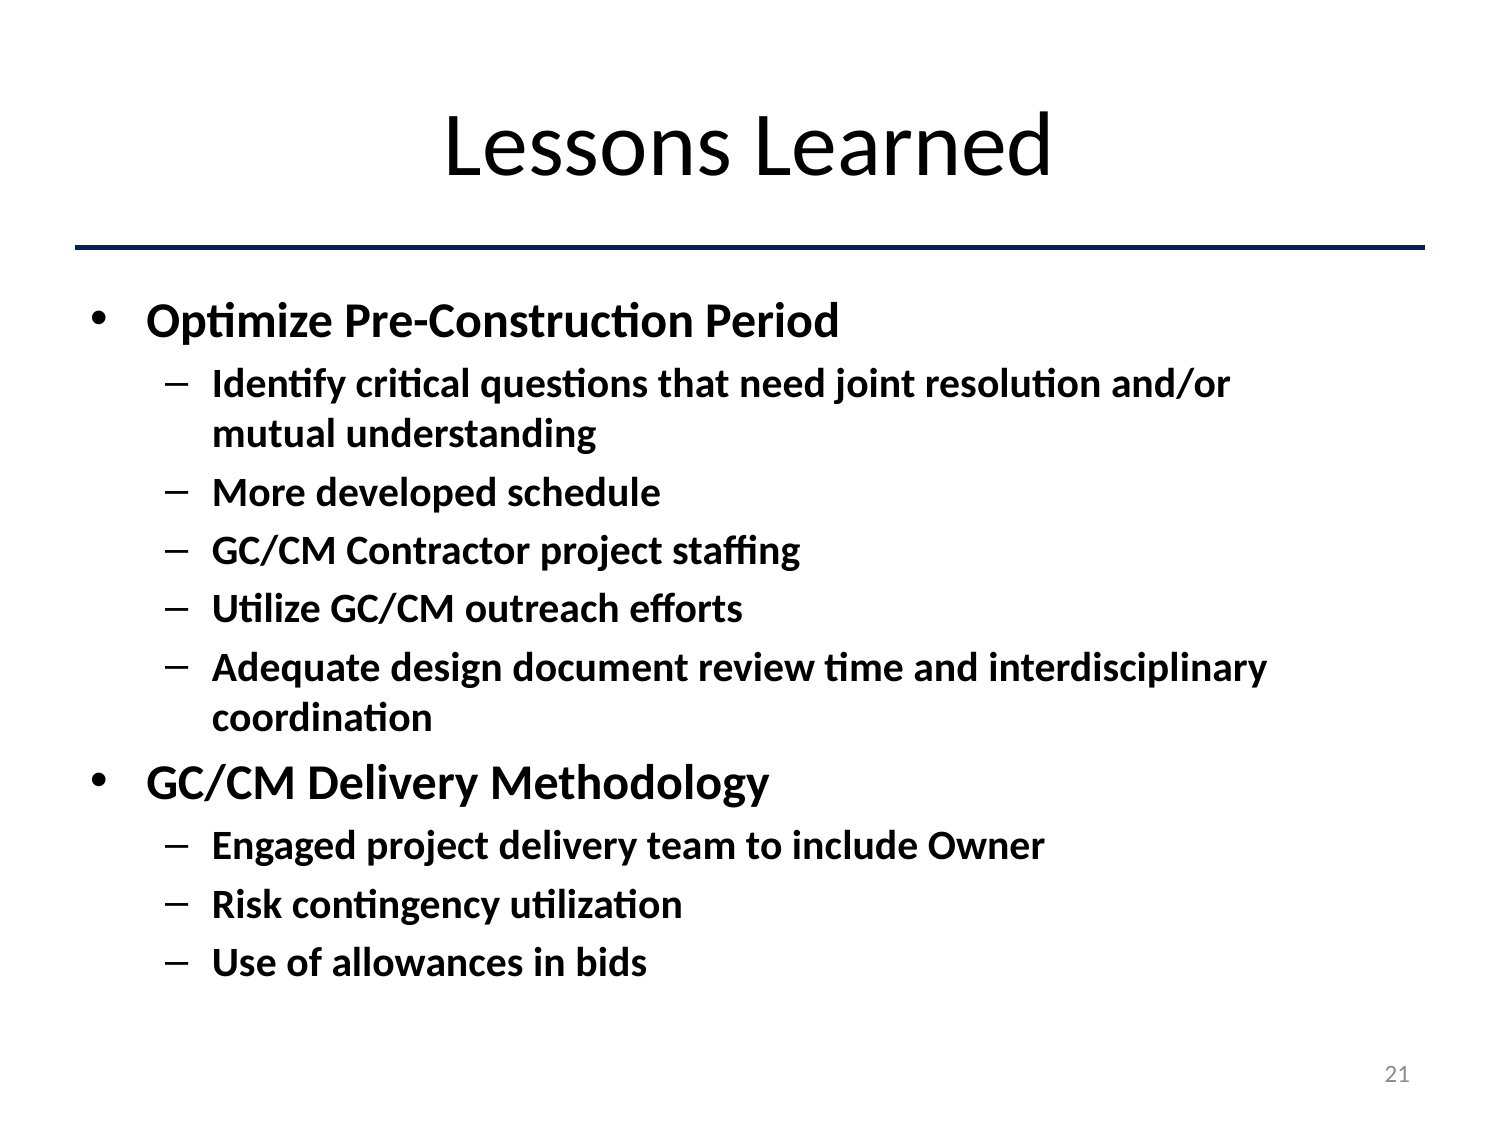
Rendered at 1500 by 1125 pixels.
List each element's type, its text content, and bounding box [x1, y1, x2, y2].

list Optimize Pre-Construction Period Identify critical questions that need joint resolution and/or mutual understanding More developed schedule GC/CM Contractor project staffing Utilize GC/CM outreach efforts Adequate design document review time and interdisciplinary coordination GC/CM Delivery Methodology Engaged project delivery team to include Owner Risk contingency utilization Use of allowances in bids [75, 279, 1299, 1055]
slide_number 21 [1074, 1042, 1425, 1103]
title Lessons Learned [75, 45, 1425, 233]
